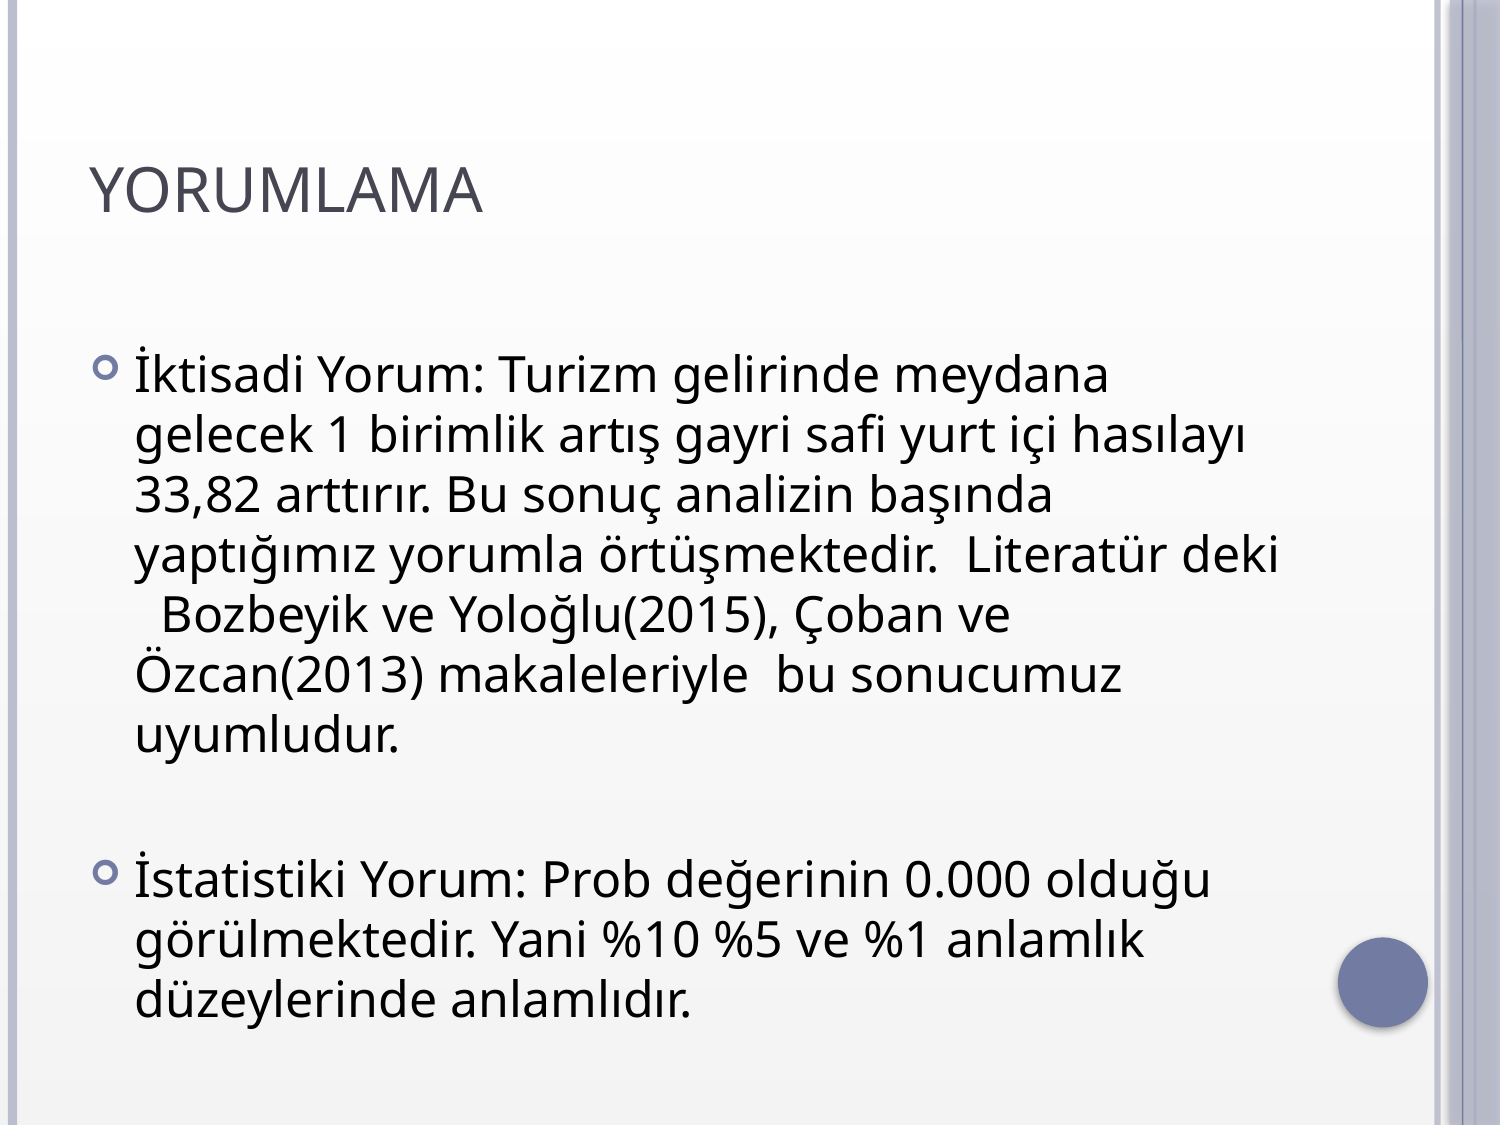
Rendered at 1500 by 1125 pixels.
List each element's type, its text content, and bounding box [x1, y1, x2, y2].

list İktisadi Yorum: Turizm gelirinde meydana gelecek 1 birimlik artış gayri safi yurt içi hasılayı 33,82 arttırır. Bu sonuç analizin başında yaptığımız yorumla örtüşmektedir. Literatür deki Bozbeyik ve Yoloğlu(2015), Çoban ve Özcan(2013) makaleleriyle bu sonucumuz uyumludur. İstatistiki Yorum: Prob değerinin 0.000 olduğu görülmektedir. Yani %10 %5 ve %1 anlamlık düzeylerinde anlamlıdır. [75, 262, 1300, 1062]
title YORUMLAMA [75, 45, 1300, 233]
